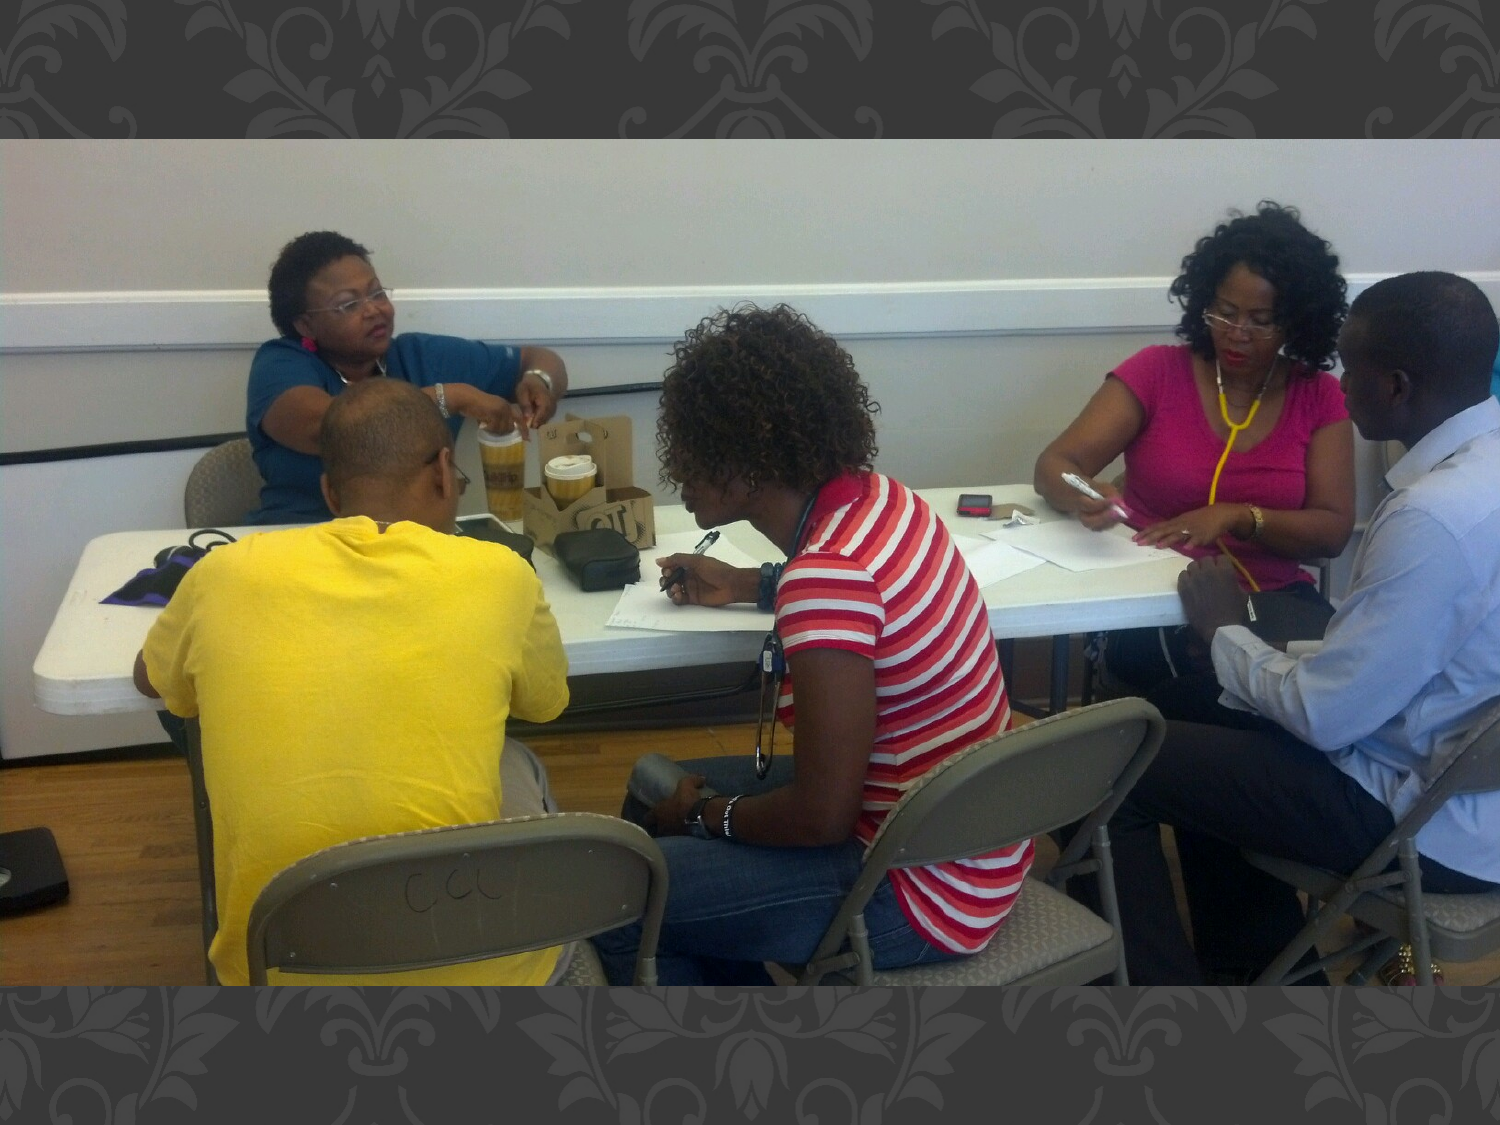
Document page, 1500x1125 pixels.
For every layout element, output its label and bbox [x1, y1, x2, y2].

picture [0, 139, 1500, 986]
